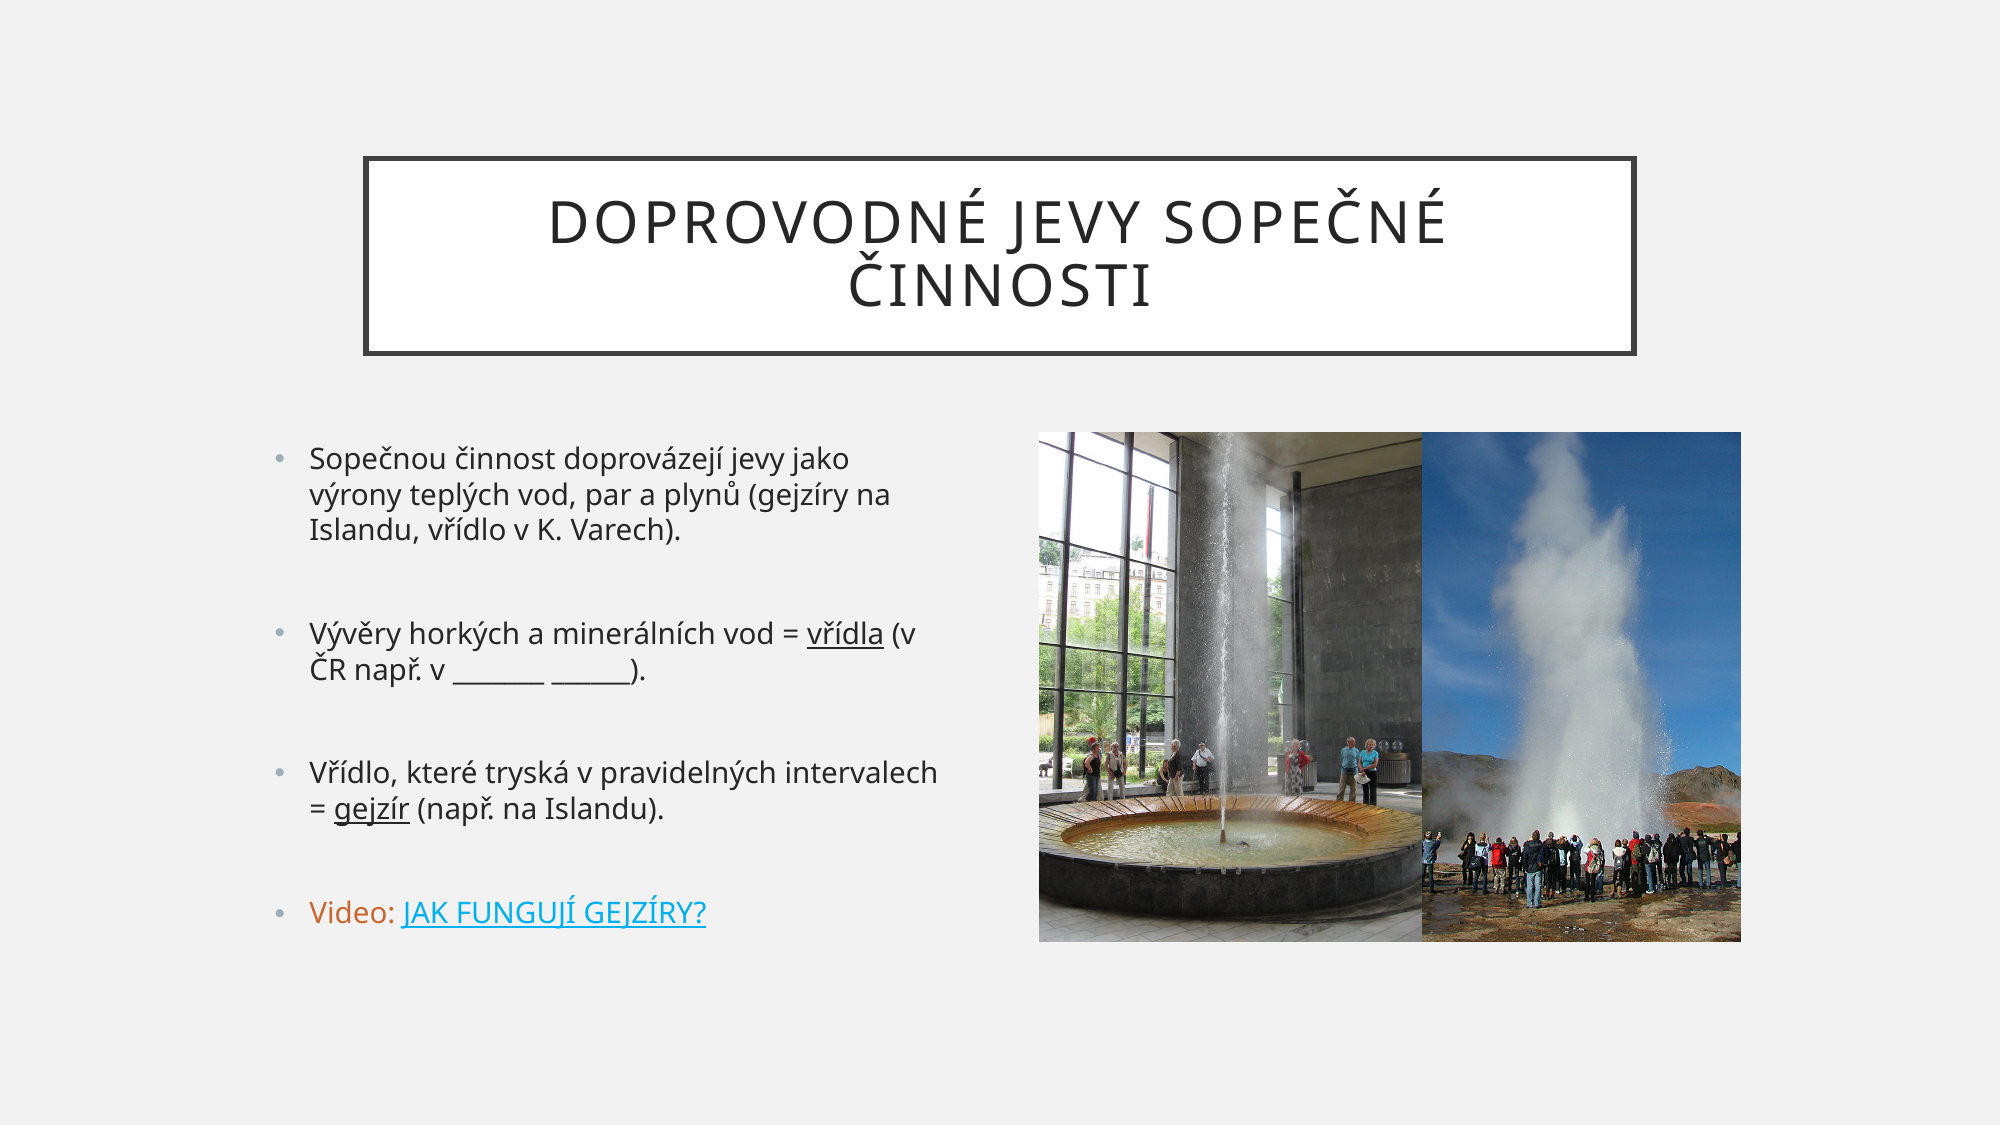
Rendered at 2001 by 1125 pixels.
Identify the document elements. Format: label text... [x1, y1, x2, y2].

list Sopečnou činnost doprovázejí jevy jako výrony teplých vod, par a plynů (gejzíry na Islandu, vřídlo v K. Varech). Vývěry horkých a minerálních vod = vřídla (v ČR např. v _______ ______). Vřídlo, které tryská v pravidelných intervalech = gejzír (např. na Islandu). Video: JAK FUNGUJÍ GEJZÍRY? [259, 432, 961, 942]
title Doprovodné jevy sopečné činnosti [363, 156, 1637, 356]
picture [1039, 432, 1741, 942]
